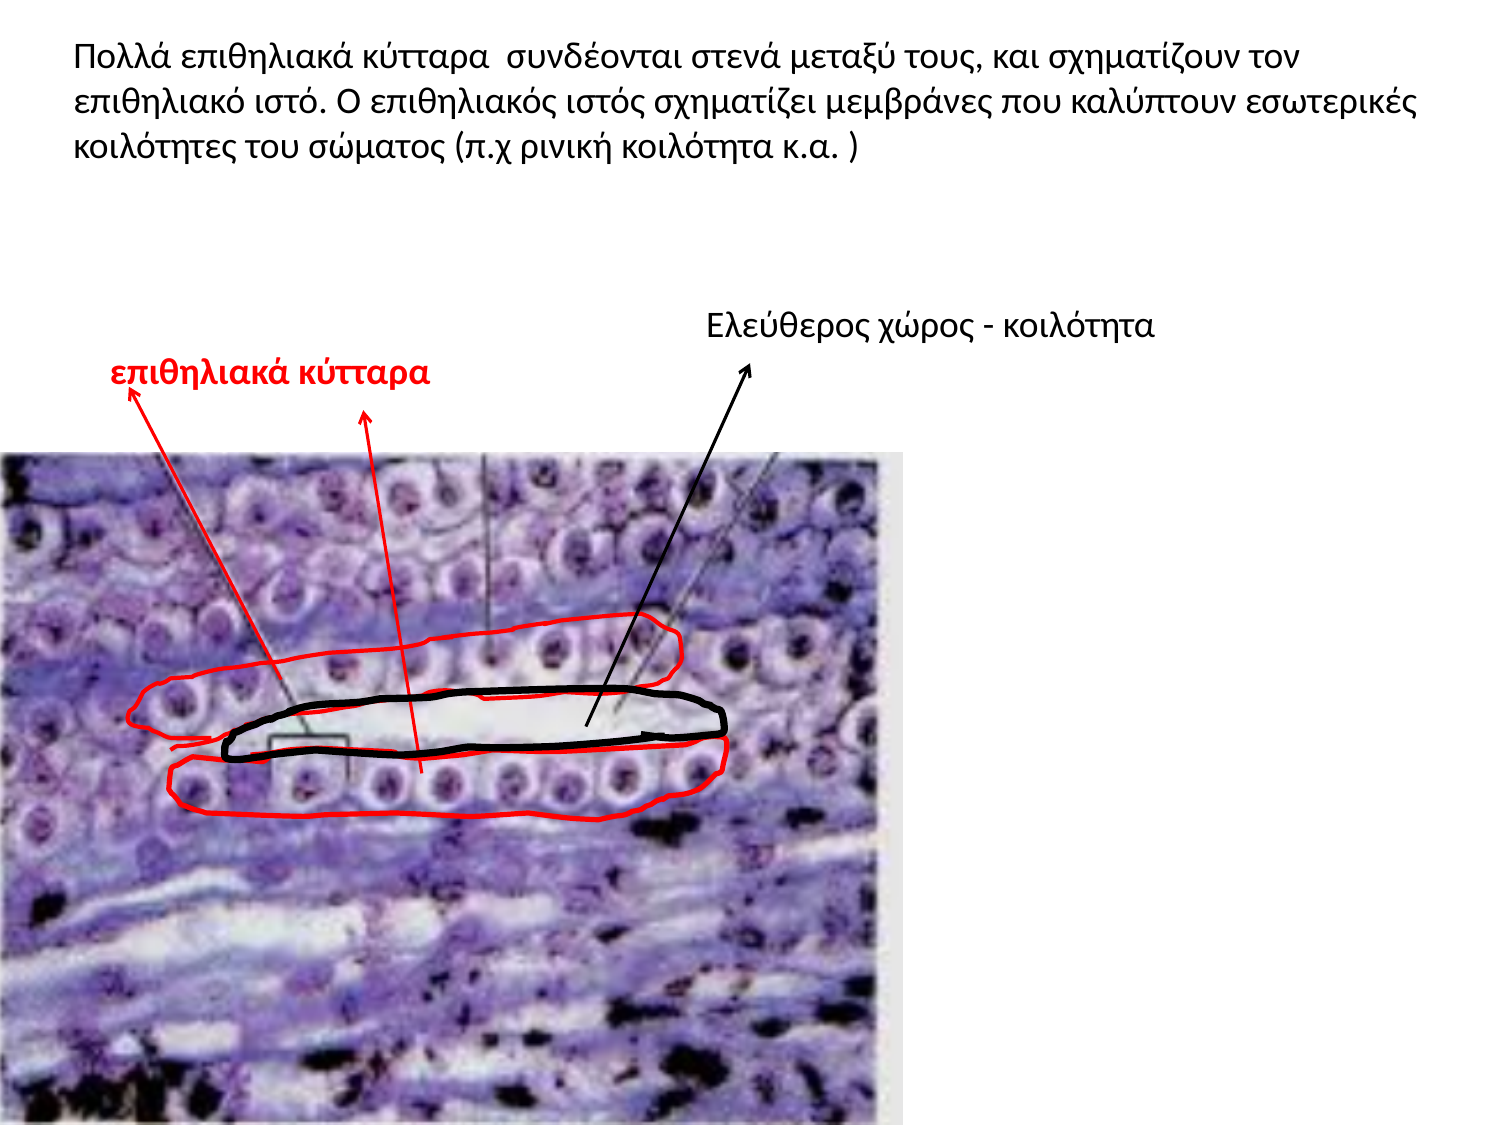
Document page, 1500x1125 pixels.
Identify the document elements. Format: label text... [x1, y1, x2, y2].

picture [0, 452, 903, 1125]
text_box επιθηλιακά κύτταρα [95, 339, 455, 400]
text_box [210, 562, 480, 622]
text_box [485, 462, 850, 628]
text_box Ελεύθερος χώρος - κοιλότητα [691, 292, 1301, 353]
text_box Πολλά επιθηλιακά κύτταρα συνδέονται στενά μεταξύ τους, και σχηματίζουν τον επιθηλιακό ιστό. Ο επιθηλιακός ιστός σχηματίζει μεμβράνες που καλύπτουν εσωτερικές κοιλότητες του σώματος (π.χ ρινική κοιλότητα κ.α. ) [58, 23, 1477, 174]
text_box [58, 456, 352, 610]
